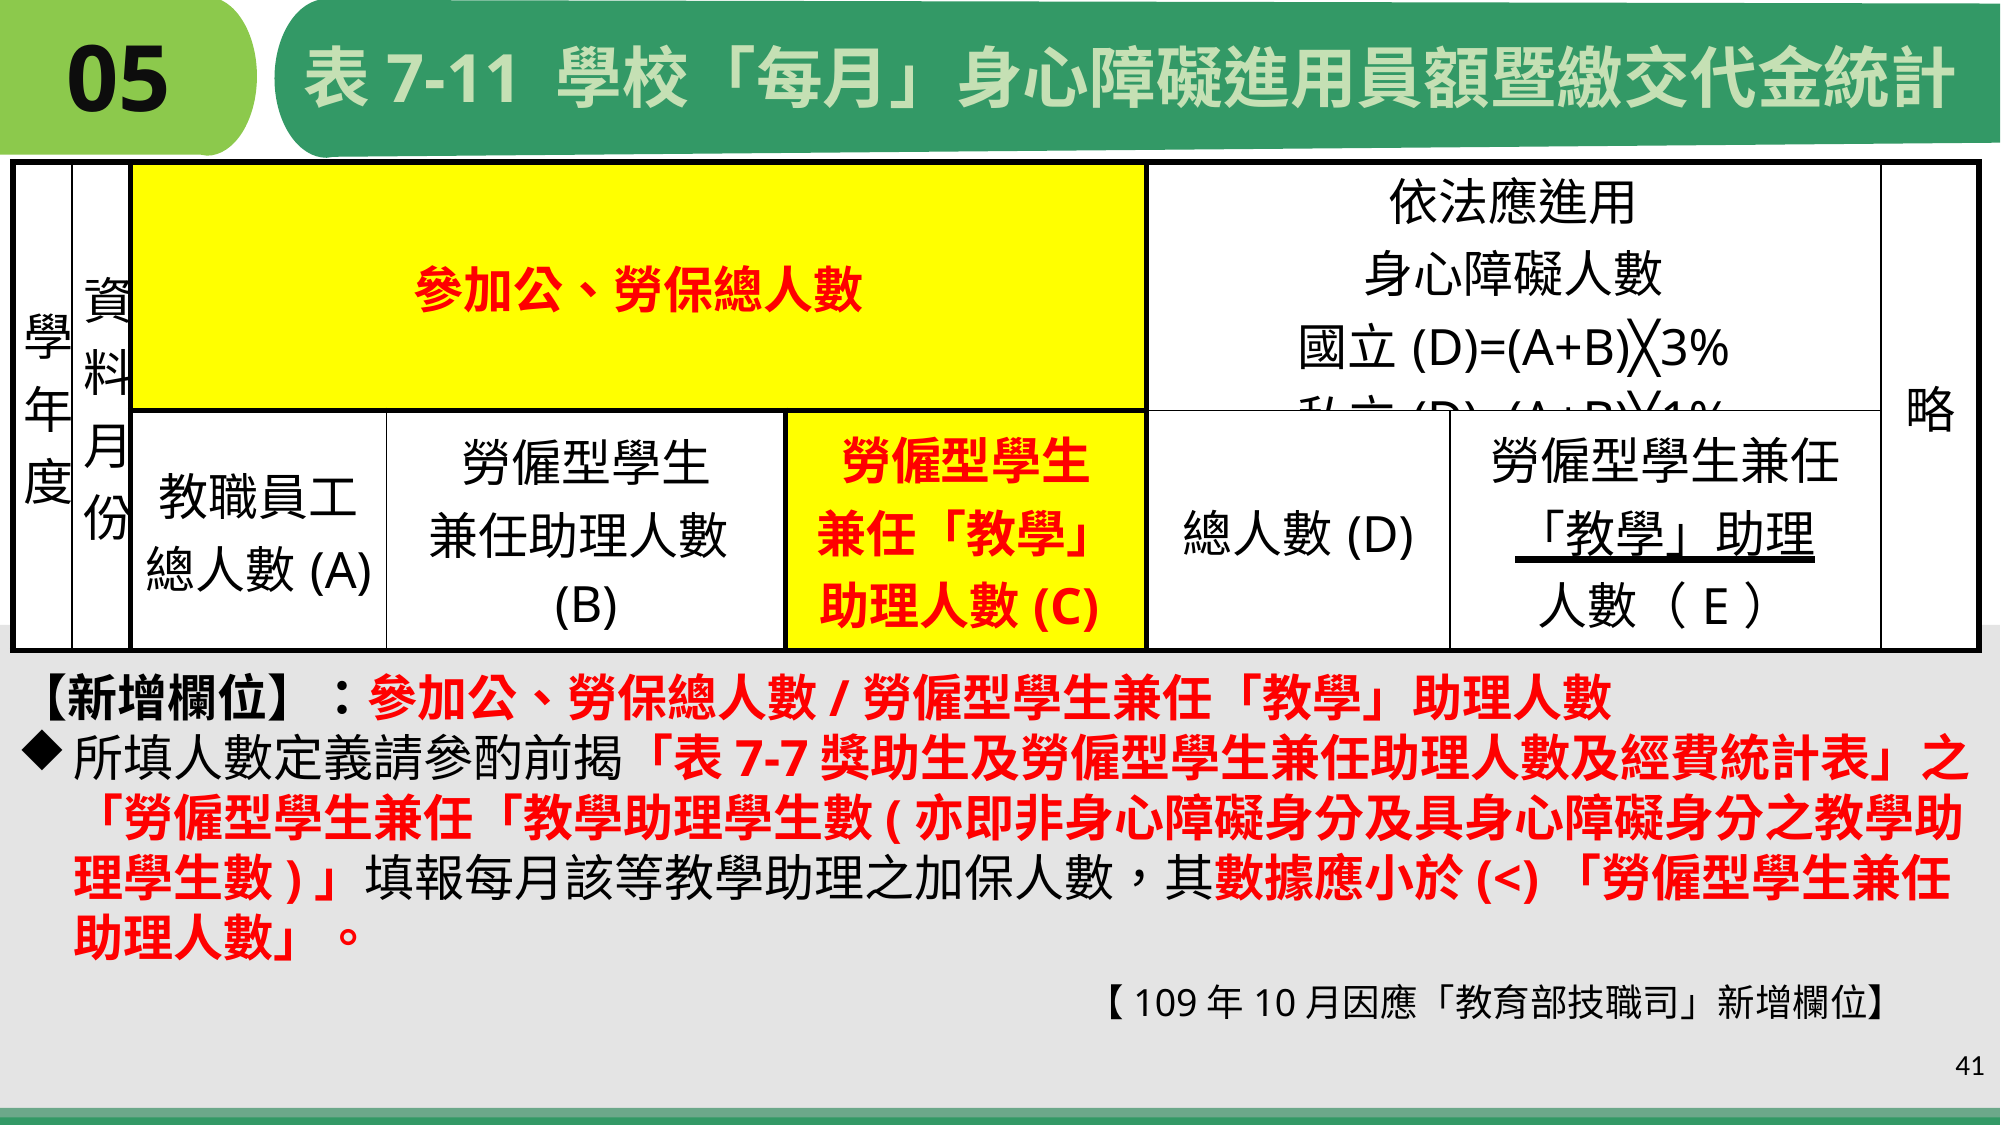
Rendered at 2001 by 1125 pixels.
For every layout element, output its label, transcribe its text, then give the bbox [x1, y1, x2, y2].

table_cell 教職員工總人數(A) [133, 413, 386, 648]
table_cell 總人數(D) [1149, 411, 1449, 648]
table_cell 勞僱型學生 兼任助理人數(B) [387, 413, 783, 648]
table_header 參加公、勞保總人數 [133, 165, 1144, 408]
table_header 資料月份 [73, 165, 128, 648]
table_header 略 [1882, 165, 1976, 648]
table_header 學年度 [16, 165, 71, 648]
table_cell 勞僱型學生兼任 「教學」助理 人數（E） [1451, 411, 1880, 648]
title 05 [51, 24, 257, 159]
slide_number 41 [1550, 1095, 2000, 1099]
table_cell 勞僱型學生 兼任「教學」 助理人數(C) [788, 413, 1144, 648]
table_header 依法應進用 身心障礙人數 國立(D)=(A+B)╳3% 私立(D)=(A+B)╳1% [1149, 165, 1880, 410]
text_box 表7-11 學校「每月」身心障礙進用員額暨繳交代金統計 [289, 37, 2000, 161]
text_box 【新增欄位】：參加公、勞保總人數/勞僱型學生兼任「教學」助理人數 所填人數定義請參酌前揭「表7-7獎助生及勞僱型學生兼任助理人數及經費統計表」之「勞僱型學生兼任「教學助理學生數(亦即非身心障礙身分及具身心障礙身分之教學助理學生數)」填報每月該等教學助理之加保人數，其數據應小於(<)「勞僱型學生兼任助理人數」。 【109年10月因應「教育部技職司」新增欄位】 [2, 629, 2000, 1095]
